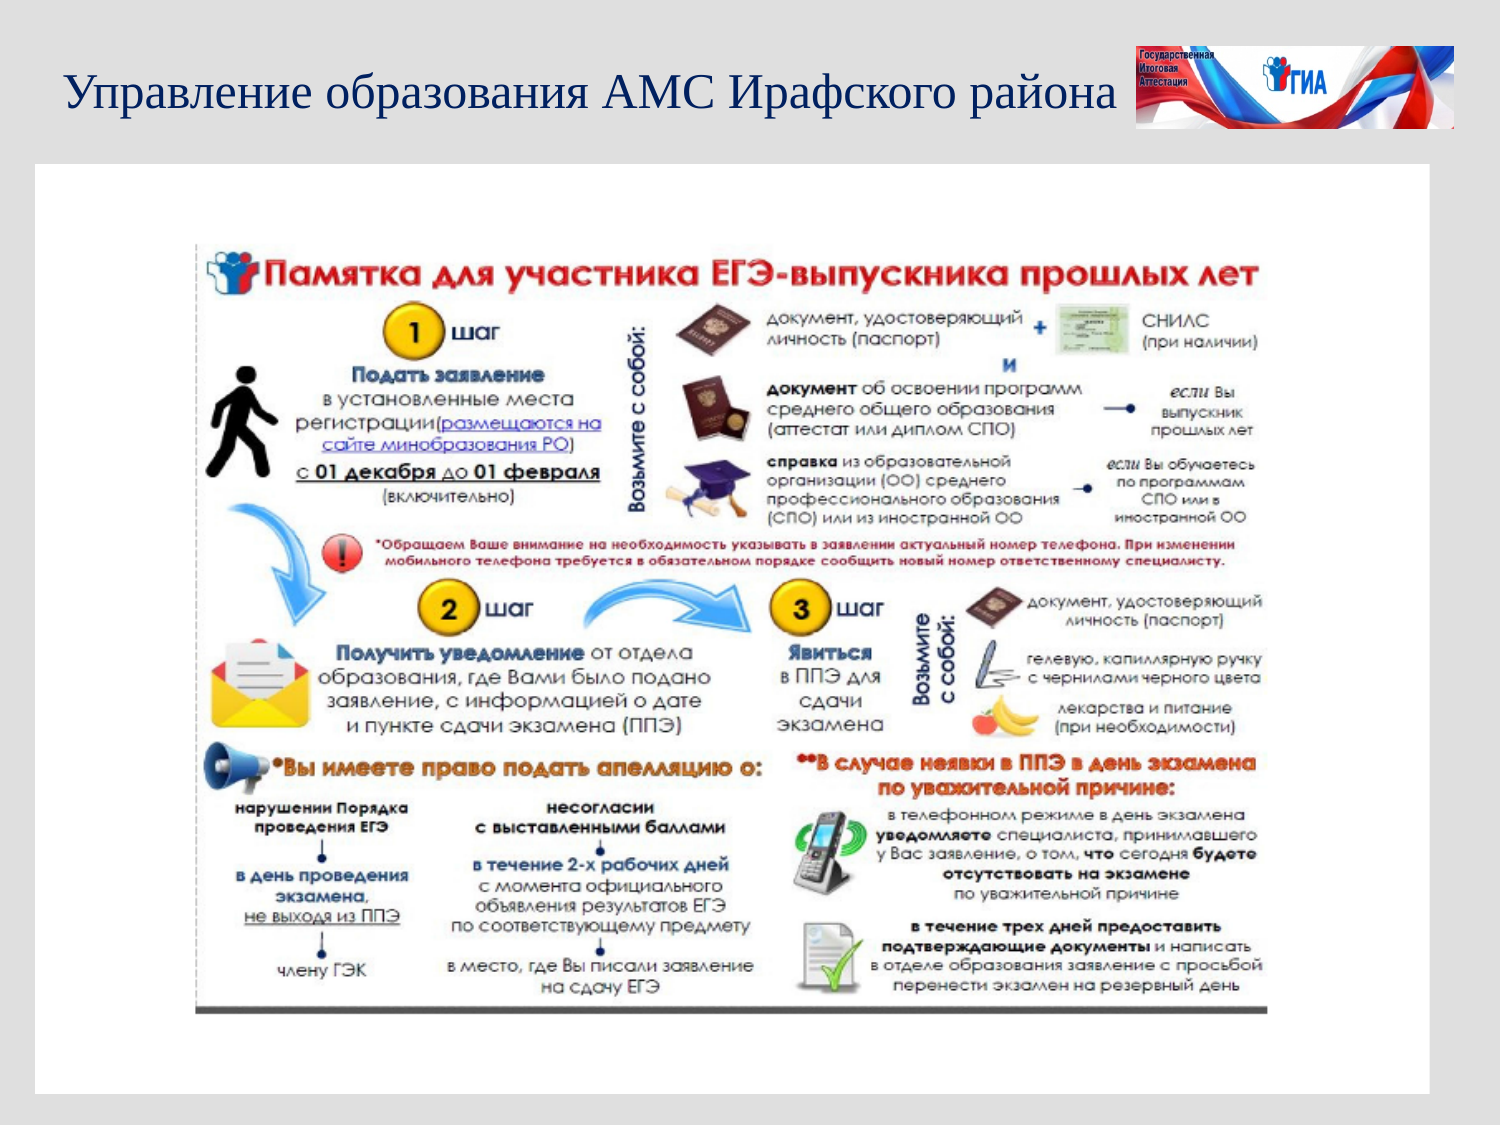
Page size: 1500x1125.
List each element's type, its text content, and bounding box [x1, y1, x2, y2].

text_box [35, 164, 1430, 1094]
title Управление образования АМС Ирафского района [46, 45, 1425, 141]
picture [1136, 46, 1454, 129]
